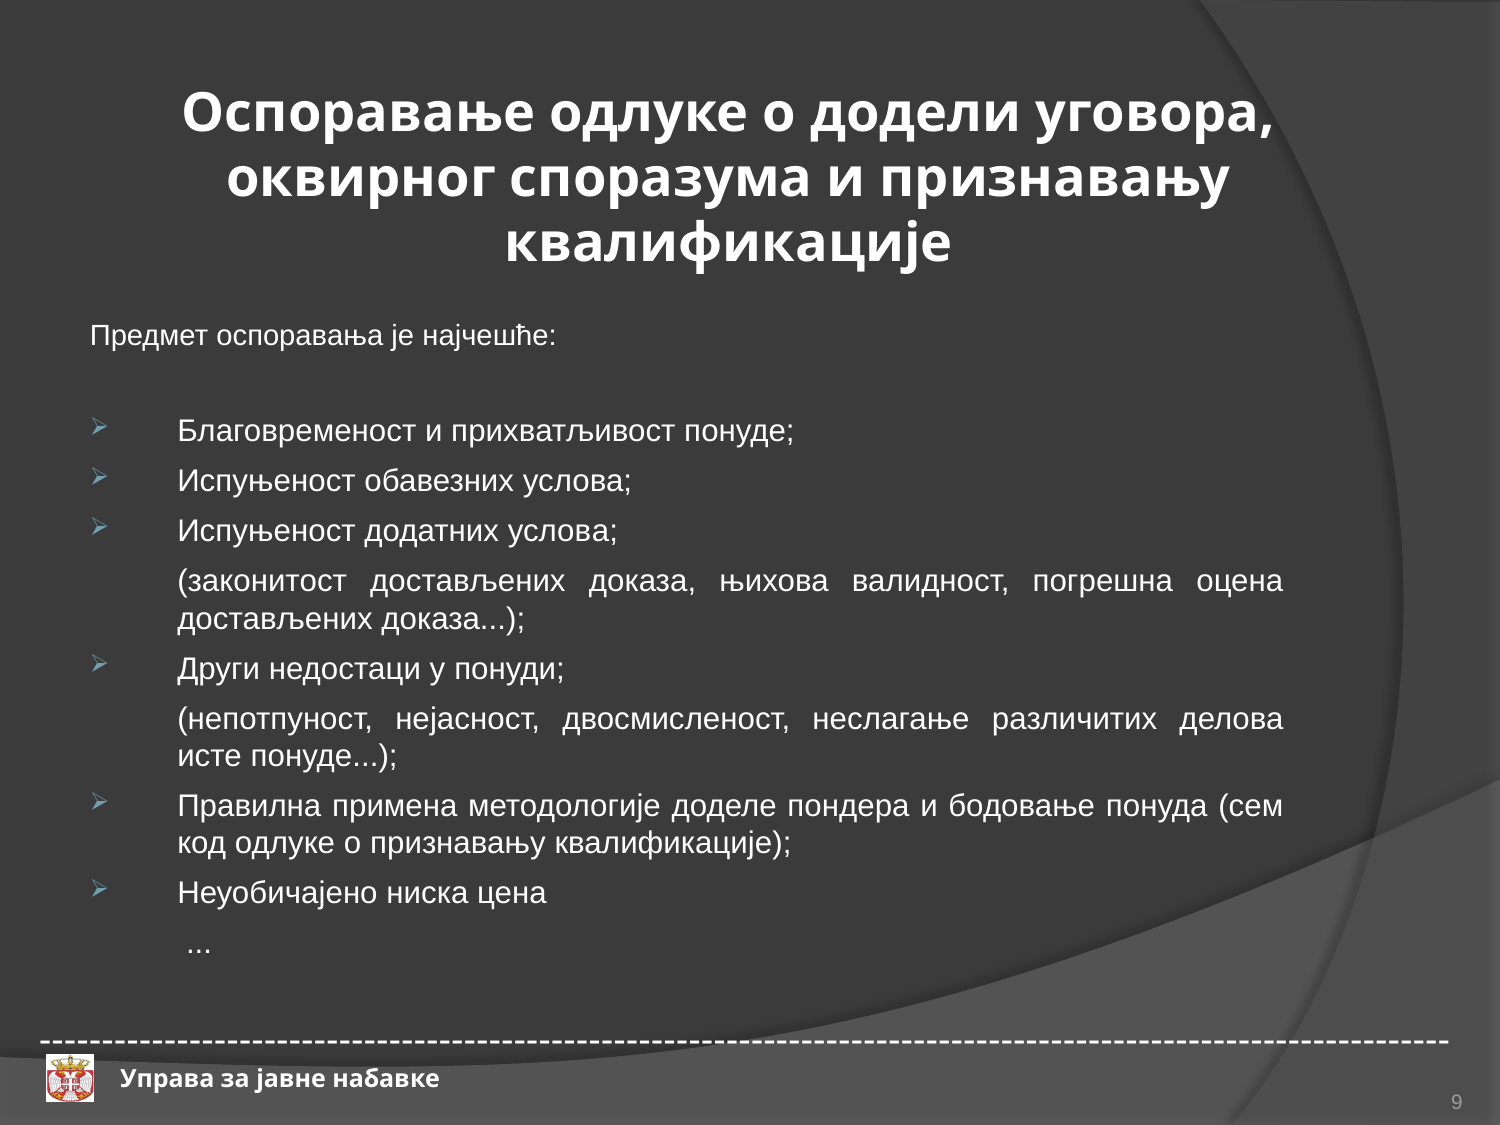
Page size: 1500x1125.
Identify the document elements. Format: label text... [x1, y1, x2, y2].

text_box Управа за јавне набавке [105, 1068, 575, 1100]
picture [46, 1054, 94, 1102]
list Предмет оспоравања је најчешће: Благовременост и прихватљивост понуде; Испуњеност обавезних услова; Испуњеност додатних условa; (законитост достављених доказа, њихова валидност, погрешна оцена достављених доказа...); Други недостаци у понуди; (непотпуност, нејасност, двосмисленост, неслагање различитих делова исте понуде...); Правилна примена методологије доделе пондера и бодовање понуда (сем код одлуке о признавању квалификације); Неуобичајено ниска цена ... [75, 262, 1300, 1005]
text_box ----------------------------------------------------------------------------------------------------------------- [24, 1007, 1467, 1068]
slide_number 9 [1337, 1068, 1463, 1114]
title Оспоравање одлуке о додели уговора, оквирног споразума и признавању квалификације [75, 70, 1383, 165]
